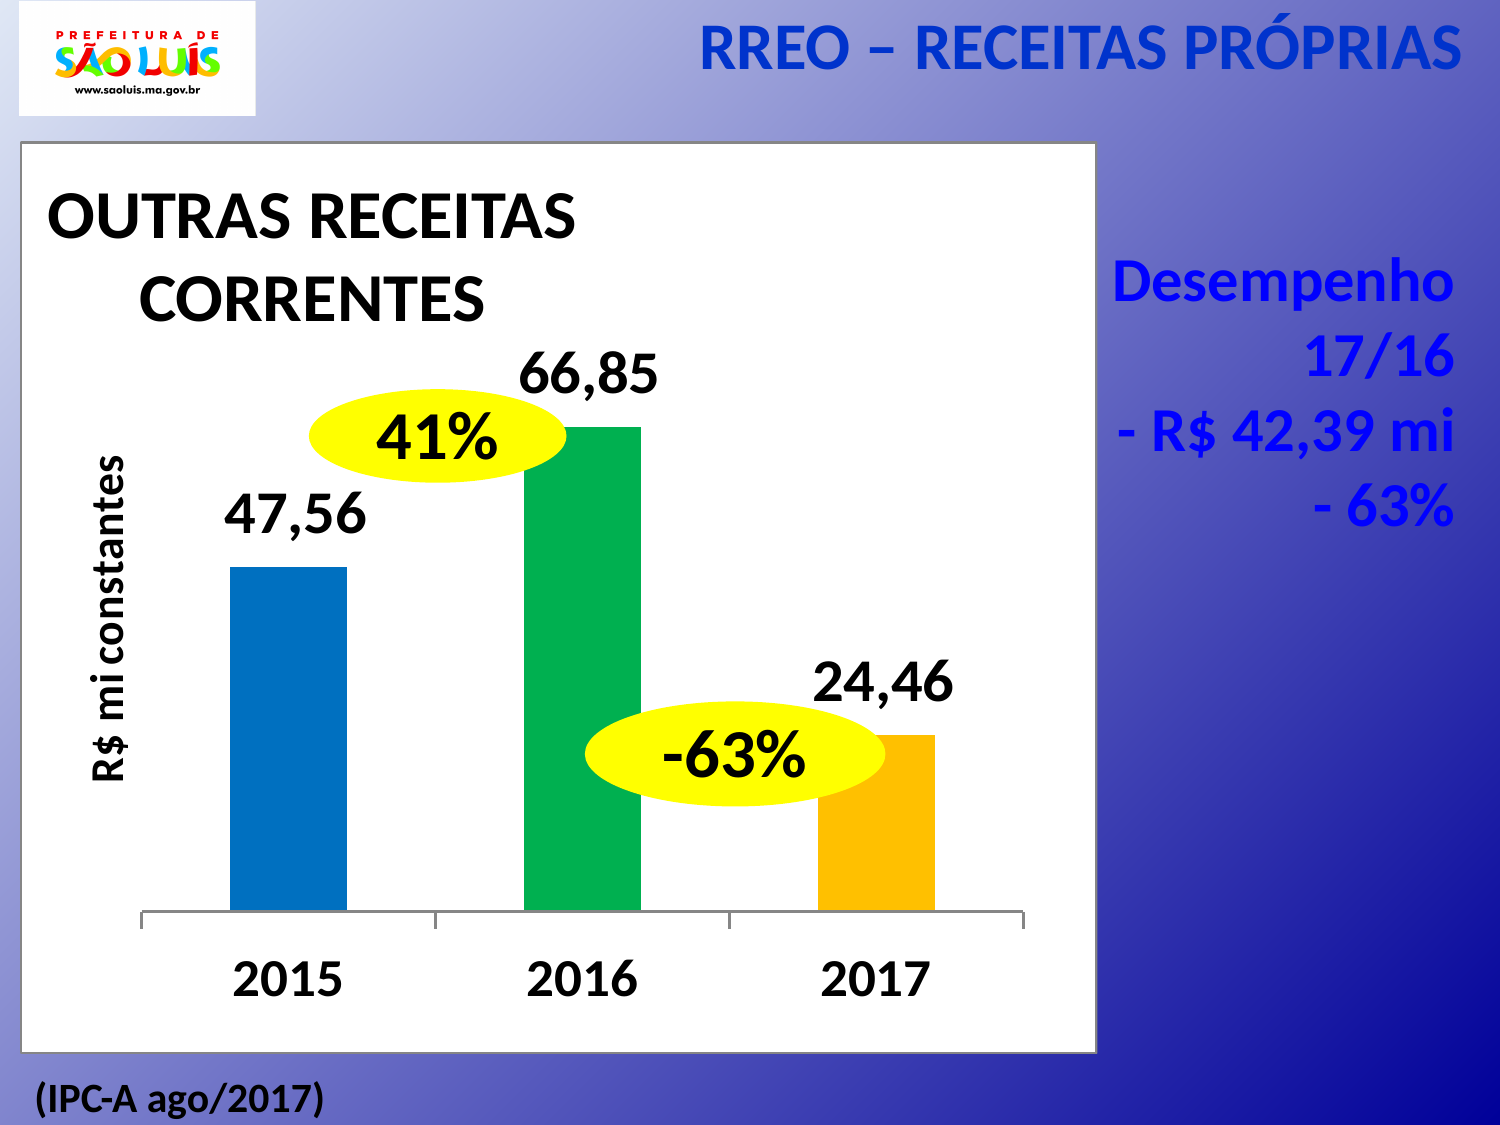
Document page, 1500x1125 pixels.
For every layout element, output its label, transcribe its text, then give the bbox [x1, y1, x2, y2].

picture [19, 140, 1098, 1055]
text_box RREO – RECEITAS PRÓPRIAS [253, 0, 1479, 91]
text_box (IPC-A ago/2017) [19, 1063, 459, 1125]
text_box Desempenho 17/16 - R$ 42,39 mi - 63% [1102, 231, 1471, 547]
picture [19, 1, 256, 117]
